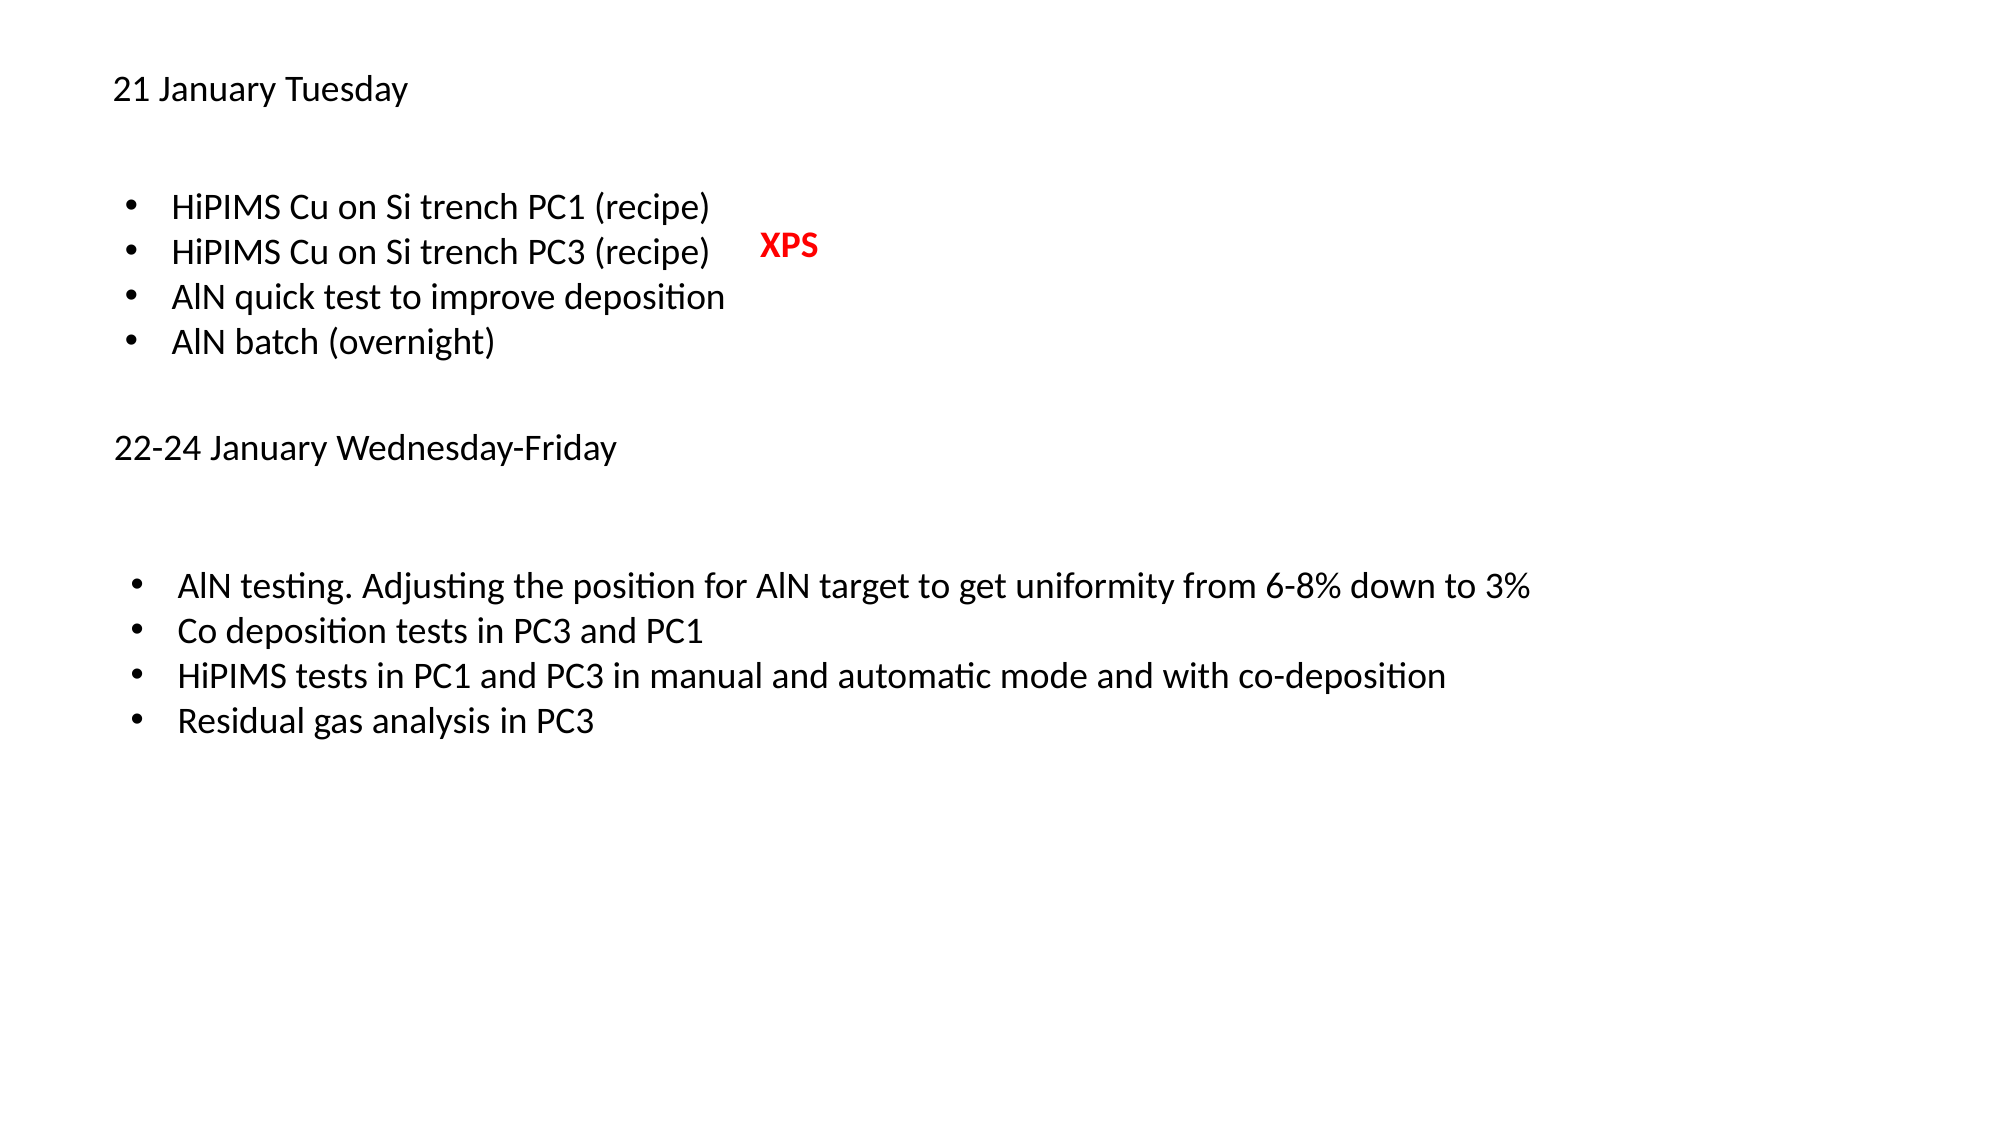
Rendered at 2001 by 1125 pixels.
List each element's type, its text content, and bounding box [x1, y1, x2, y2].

text_box AlN testing. Adjusting the position for AlN target to get uniformity from 6-8% down to 3% Co deposition tests in PC3 and PC1 HiPIMS tests in PC1 and PC3 in manual and automatic mode and with co-deposition Residual gas analysis in PC3 [115, 553, 1548, 794]
text_box XPS [745, 212, 834, 273]
text_box 22-24 January Wednesday-Friday [99, 415, 633, 476]
text_box 21 January Tuesday [97, 56, 424, 117]
text_box HiPIMS Cu on Si trench PC1 (recipe) HiPIMS Cu on Si trench PC3 (recipe) AlN quick test to improve deposition AlN batch (overnight) [110, 174, 742, 370]
